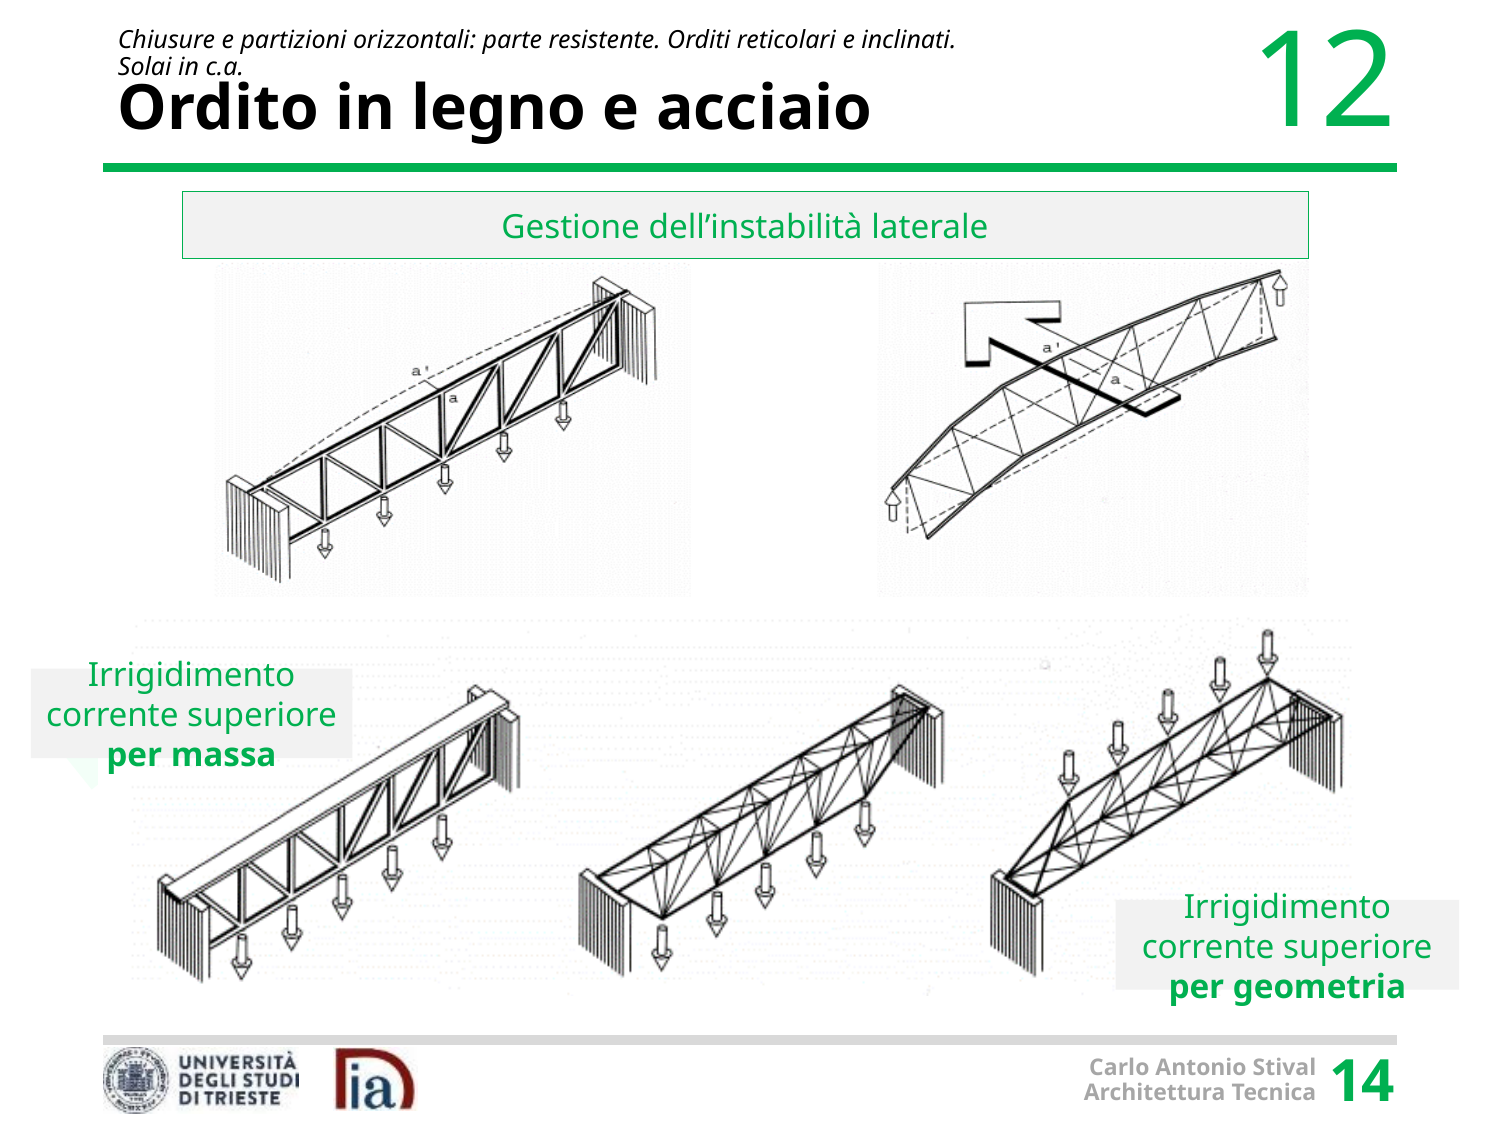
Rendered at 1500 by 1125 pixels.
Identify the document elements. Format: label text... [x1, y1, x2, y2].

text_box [103, 601, 1359, 1001]
picture [333, 1047, 418, 1111]
text_box Irrigidimento corrente superiore per massa [30, 668, 103, 759]
picture [103, 1047, 299, 1114]
text_box Irrigidimento corrente superiore per geometria [1359, 899, 1460, 990]
text_box Gestione dell’instabilità laterale [182, 191, 1309, 258]
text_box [182, 258, 1309, 601]
title Ordito in legno e acciaio [103, 59, 1288, 168]
